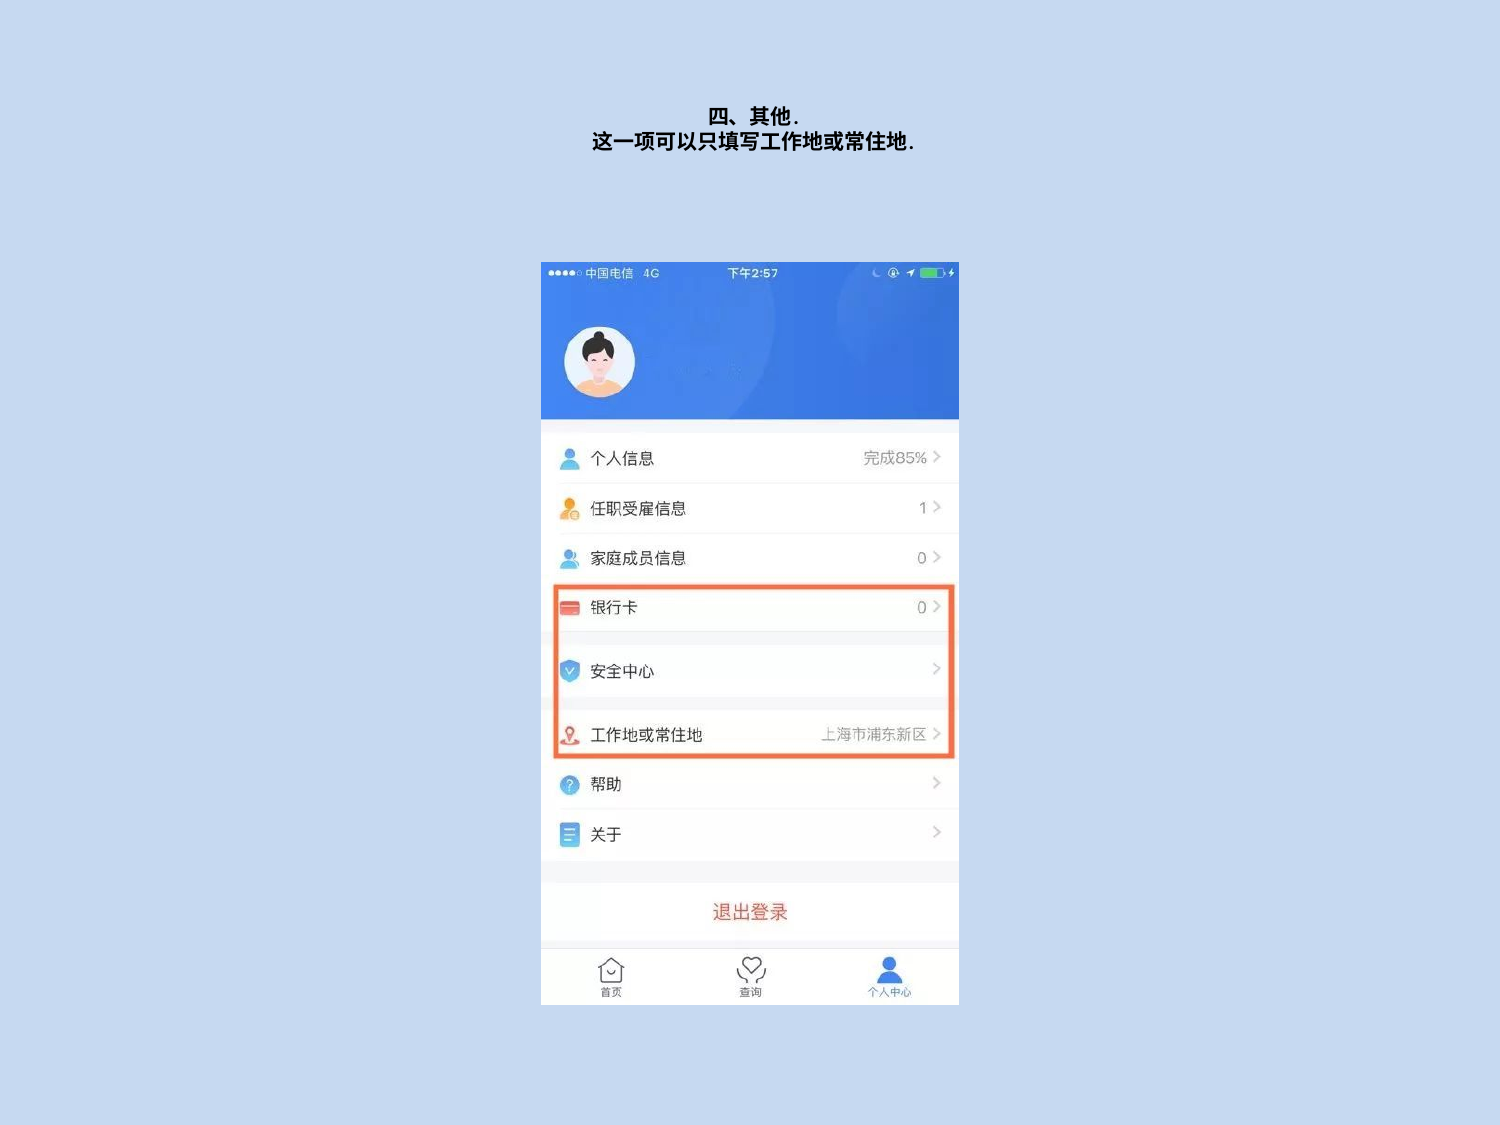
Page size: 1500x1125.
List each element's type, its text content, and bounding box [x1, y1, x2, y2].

title 四、其他. 这一项可以只填写工作地或常住地. [82, 45, 1425, 188]
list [540, 262, 959, 1006]
